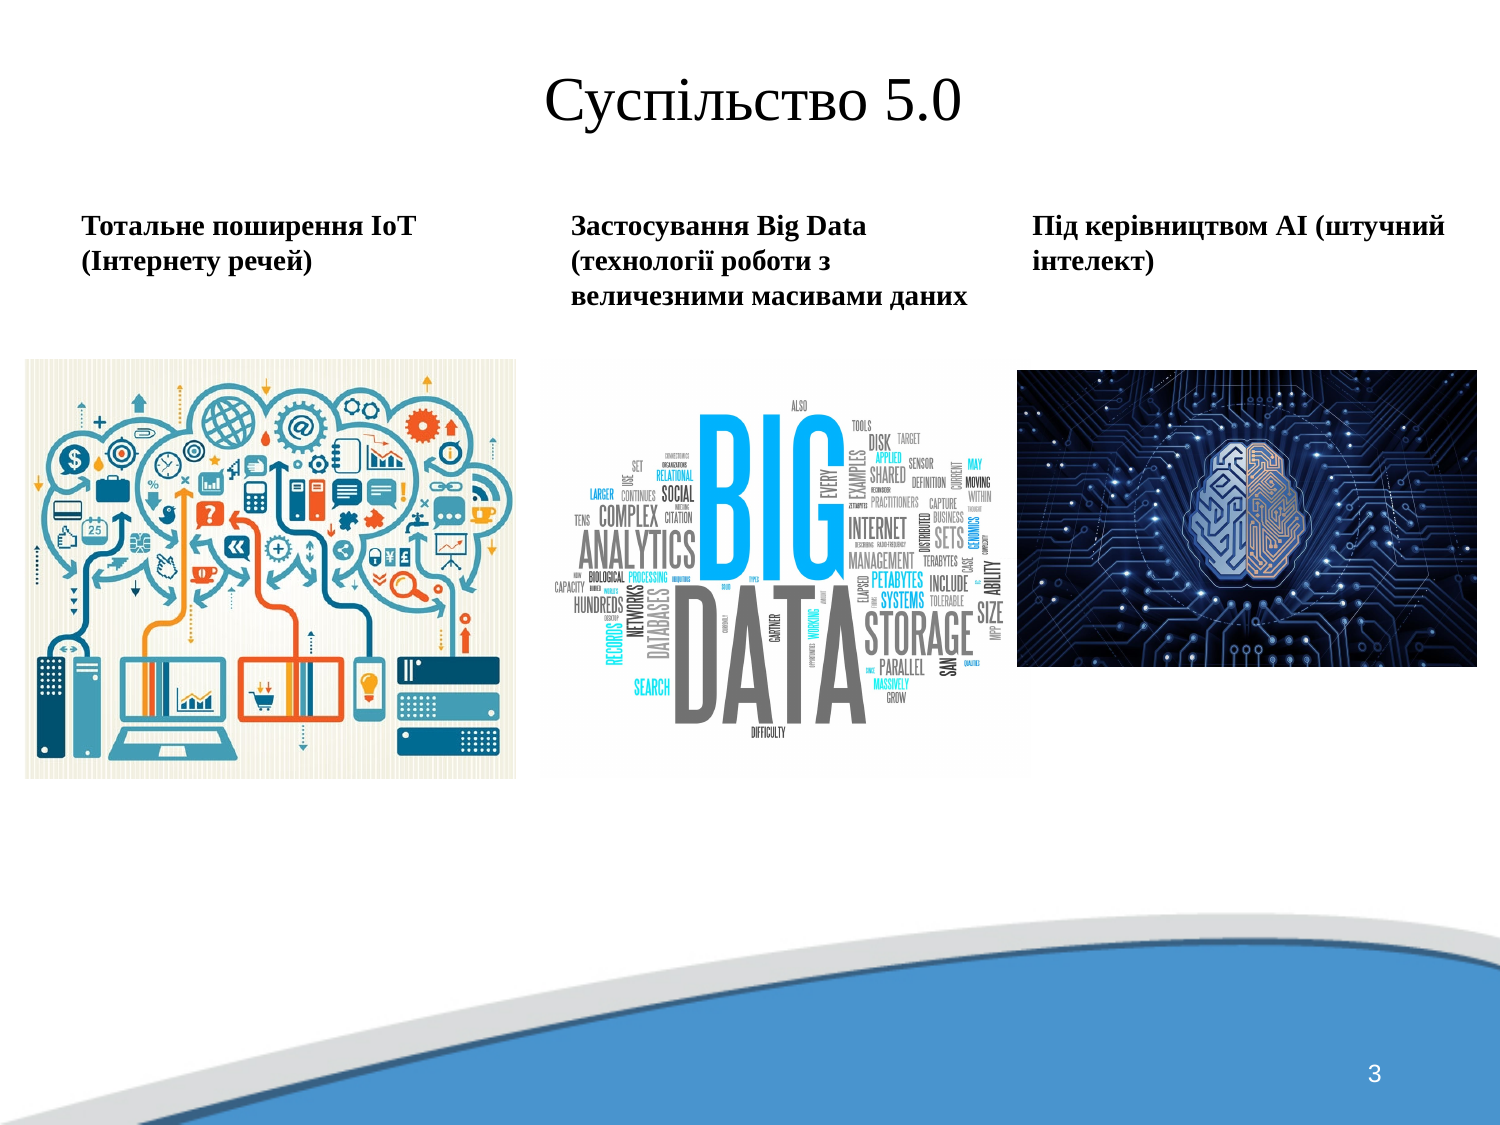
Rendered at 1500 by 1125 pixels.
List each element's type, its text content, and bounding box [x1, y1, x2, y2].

slide_number 3 [1059, 1042, 1397, 1103]
text_box Тотальне поширення IoT (Інтернету речей) [66, 191, 516, 304]
text_box Під керівництвом AI (штучний інтелект) [1017, 191, 1467, 304]
text_box Застосування Big Data (технології роботи з величезними масивами даних [555, 191, 1005, 335]
picture [0, 0, 1500, 1125]
text_box Суспільство 5.0 [91, 43, 1416, 156]
